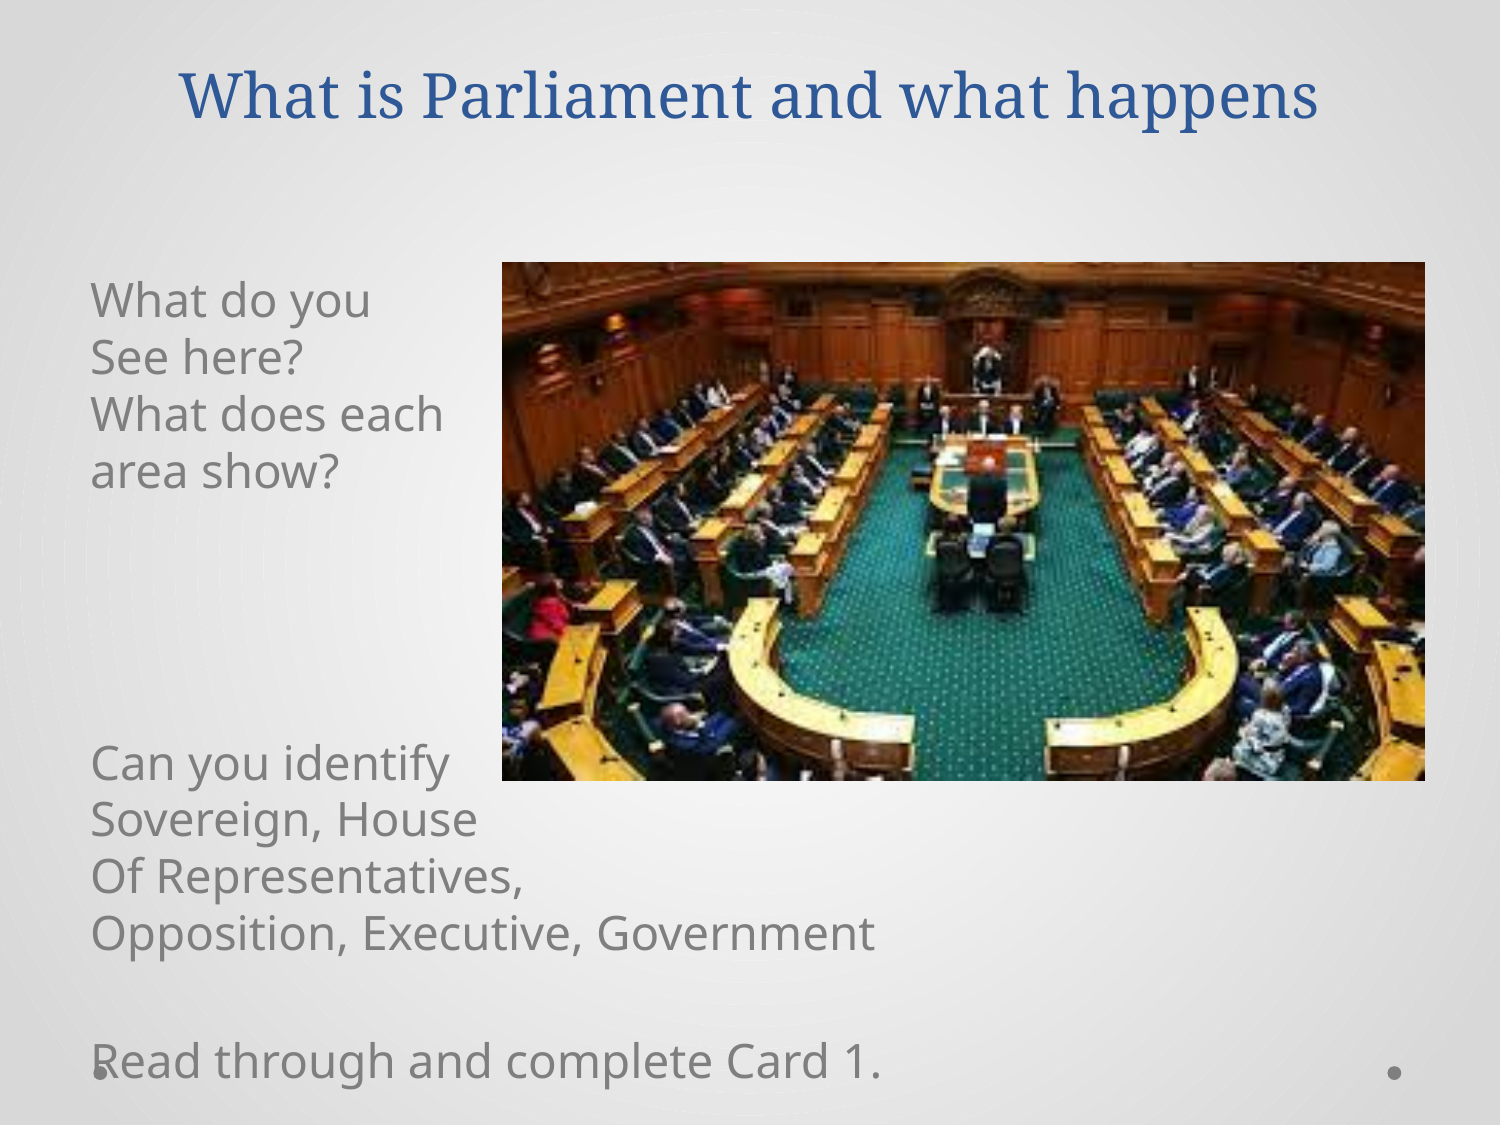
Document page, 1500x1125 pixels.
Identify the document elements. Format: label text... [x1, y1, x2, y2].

list What do you See here? What does each area show? Can you identify Sovereign, House Of Representatives, Opposition, Executive, Government Read through and complete Card 1. [75, 262, 1425, 1105]
picture [502, 262, 1426, 781]
title What is Parliament and what happens there? [75, 0, 1425, 262]
